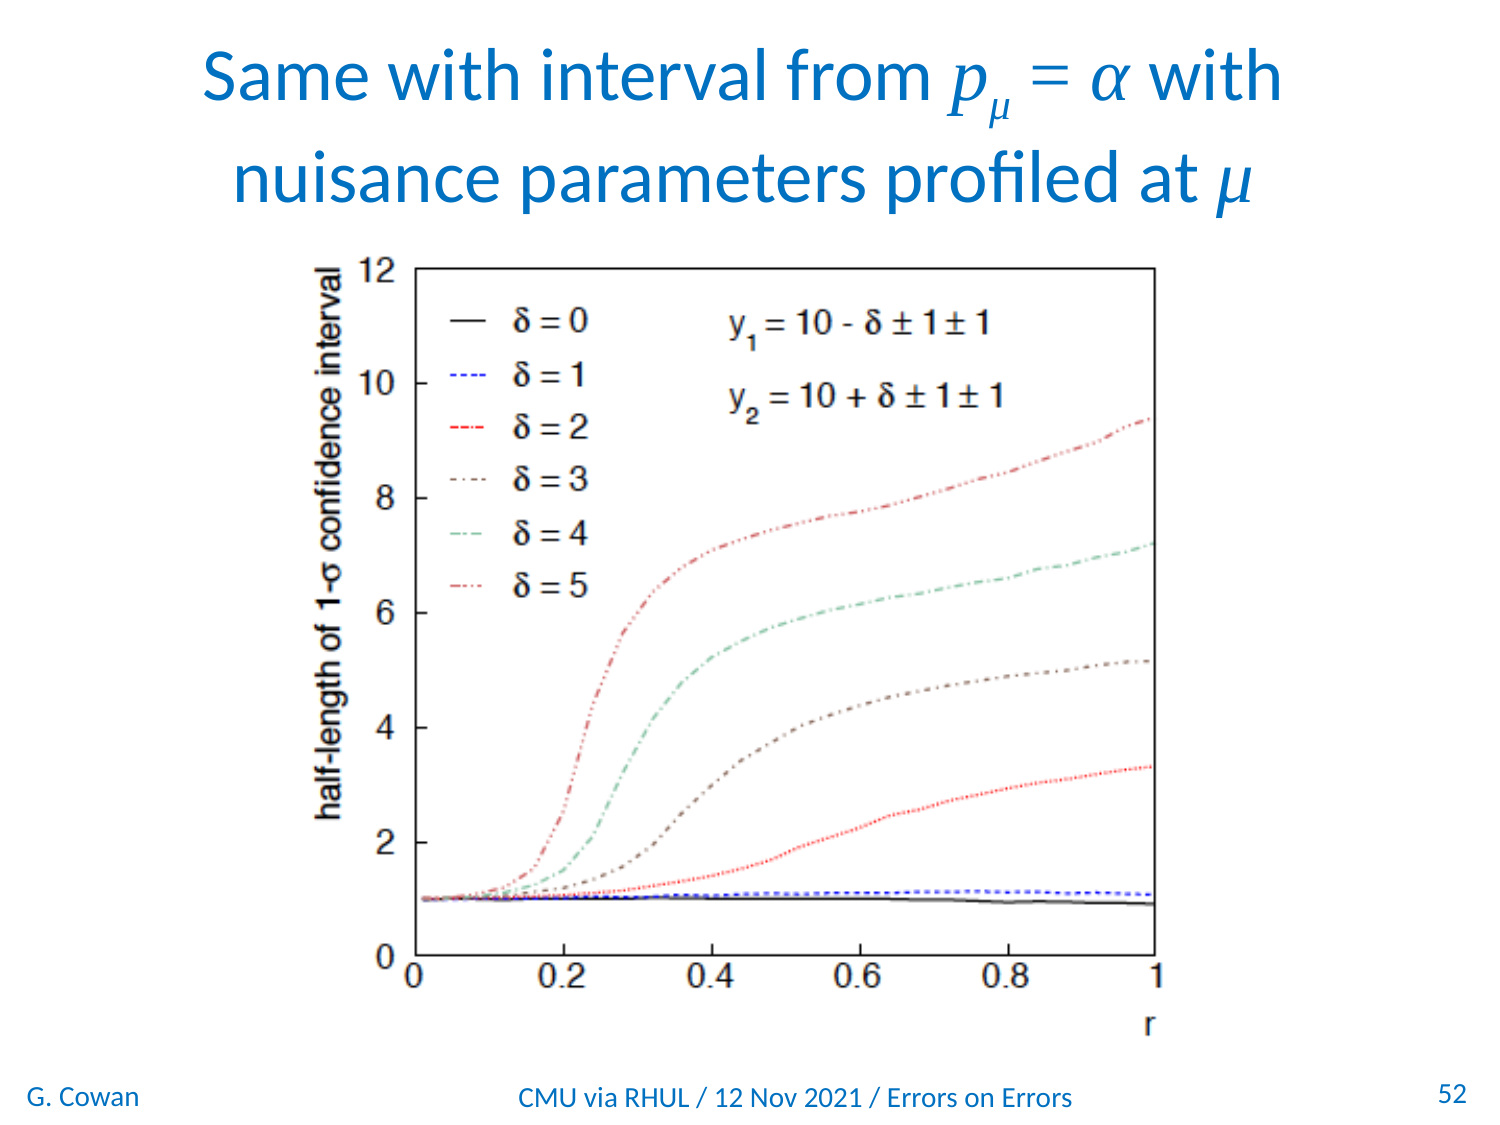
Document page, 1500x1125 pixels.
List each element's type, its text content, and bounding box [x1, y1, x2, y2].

slide_number 52 [927, 1066, 1483, 1125]
slide_number G. Cowan [11, 1069, 253, 1114]
text_box Same with interval from pμ = α with nuisance parameters profiled at μ [146, 40, 1340, 204]
picture [290, 243, 1173, 1055]
footer CMU via RHUL / 12 Nov 2021 / Errors on Errors [312, 1070, 927, 1125]
